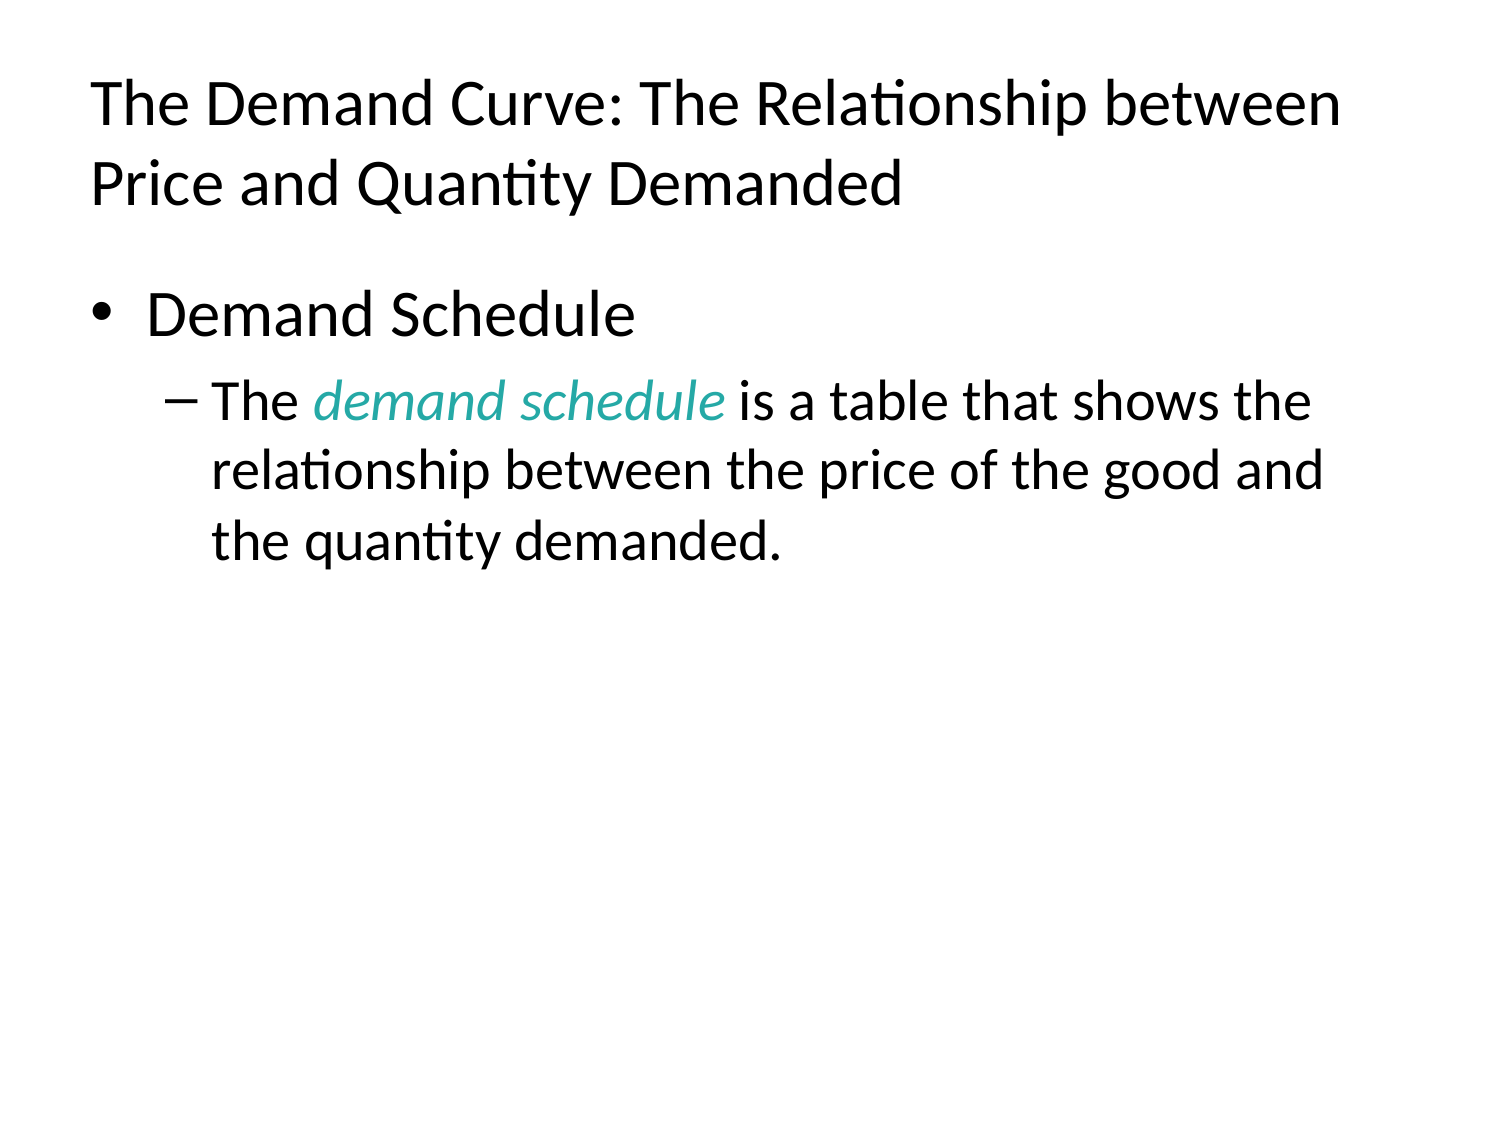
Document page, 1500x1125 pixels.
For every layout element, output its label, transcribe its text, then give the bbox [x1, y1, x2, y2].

list Demand Schedule The demand schedule is a table that shows the relationship between the price of the good and the quantity demanded. [75, 262, 1425, 1005]
title The Demand Curve: The Relationship between Price and Quantity Demanded [75, 45, 1425, 233]
